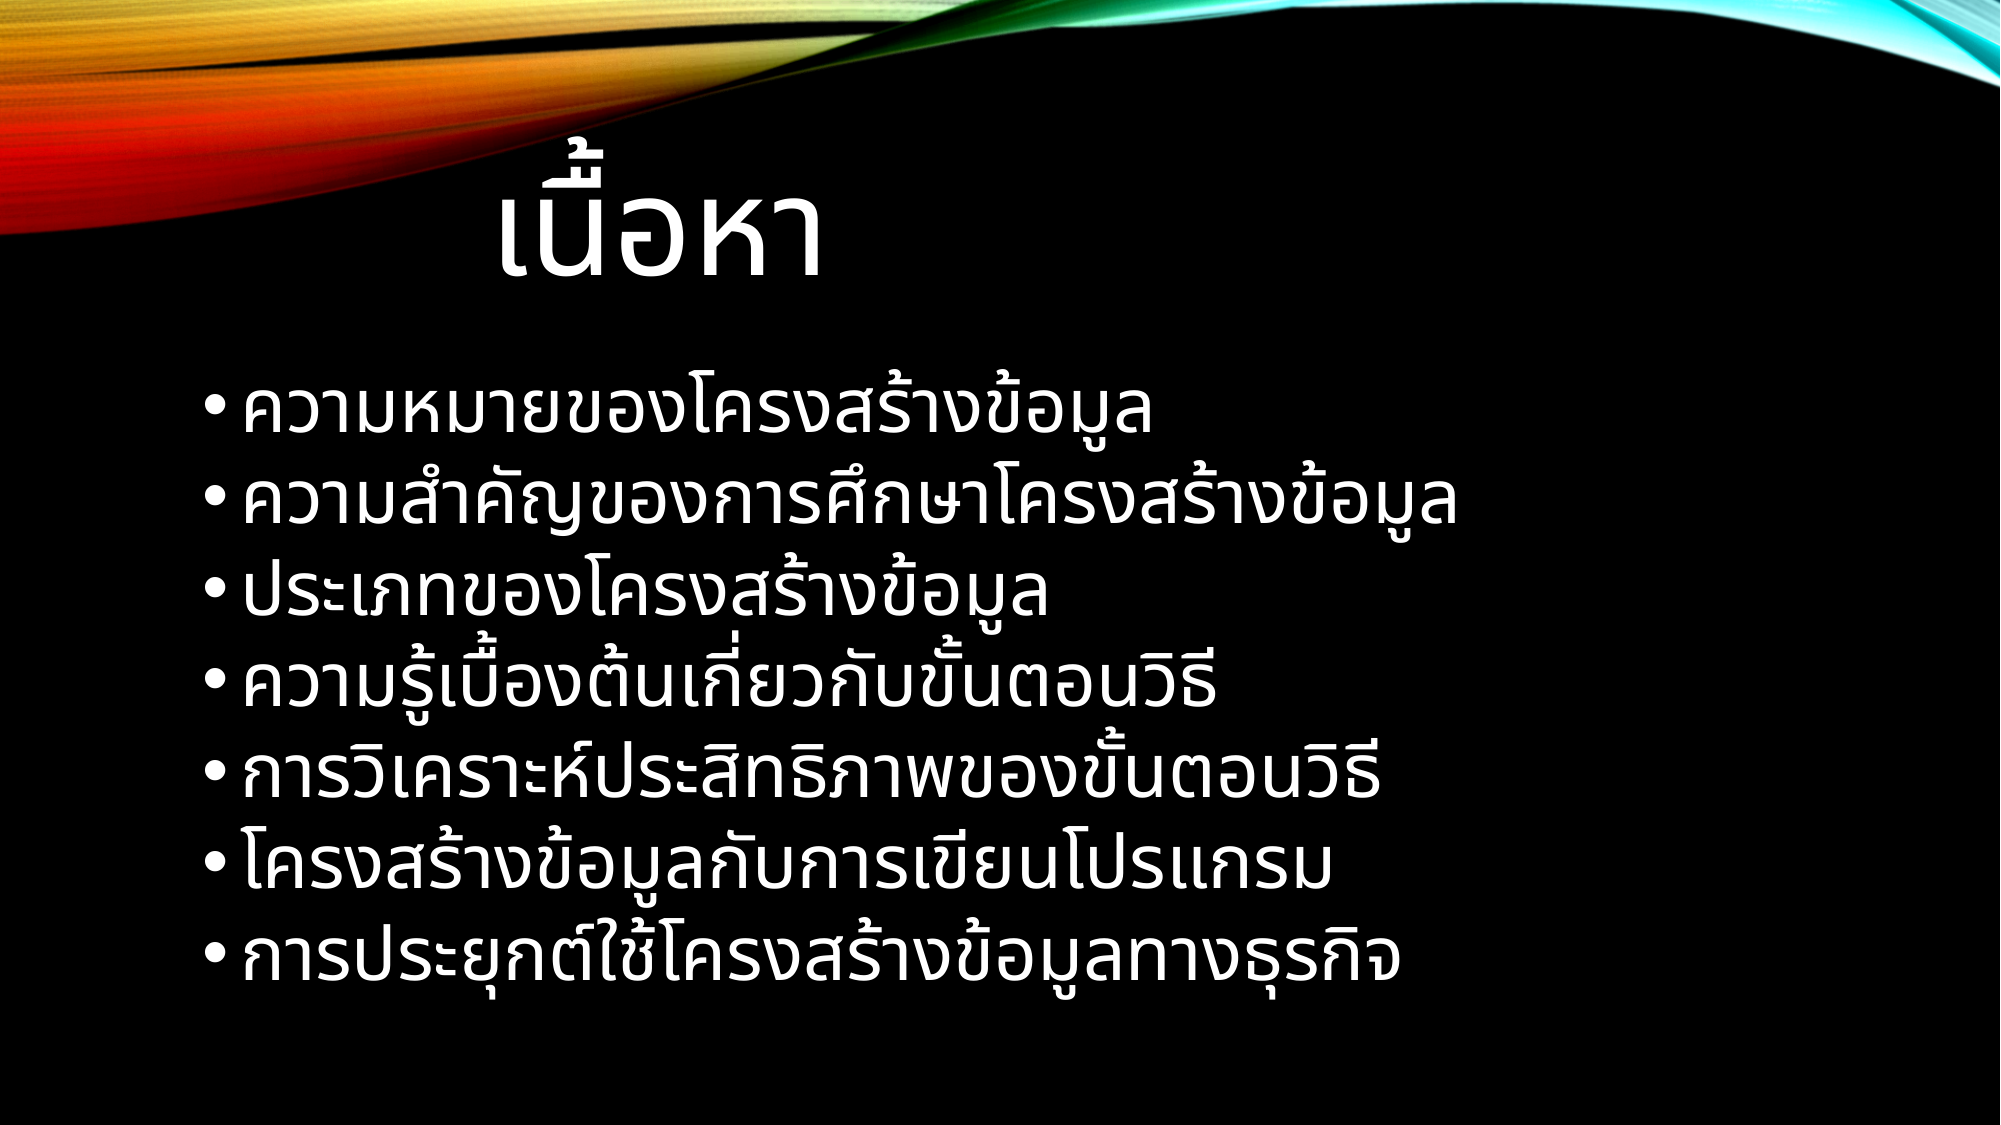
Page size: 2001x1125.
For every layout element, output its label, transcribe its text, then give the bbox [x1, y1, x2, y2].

list ความหมายของโครงสร้างข้อมูล ความสำคัญของการศึกษาโครงสร้างข้อมูล ประเภทของโครงสร้างข้อมูล ความรู้เบื้องต้นเกี่ยวกับขั้นตอนวิธี การวิเคราะห์ประสิทธิภาพของขั้นตอนวิธี โครงสร้างข้อมูลกับการเขียนโปรแกรม การประยุกต์ใช้โครงสร้างข้อมูลทางธุรกิจ [112, 360, 1888, 1021]
picture [0, 0, 2000, 237]
title เนื้อหา [474, 125, 1888, 338]
